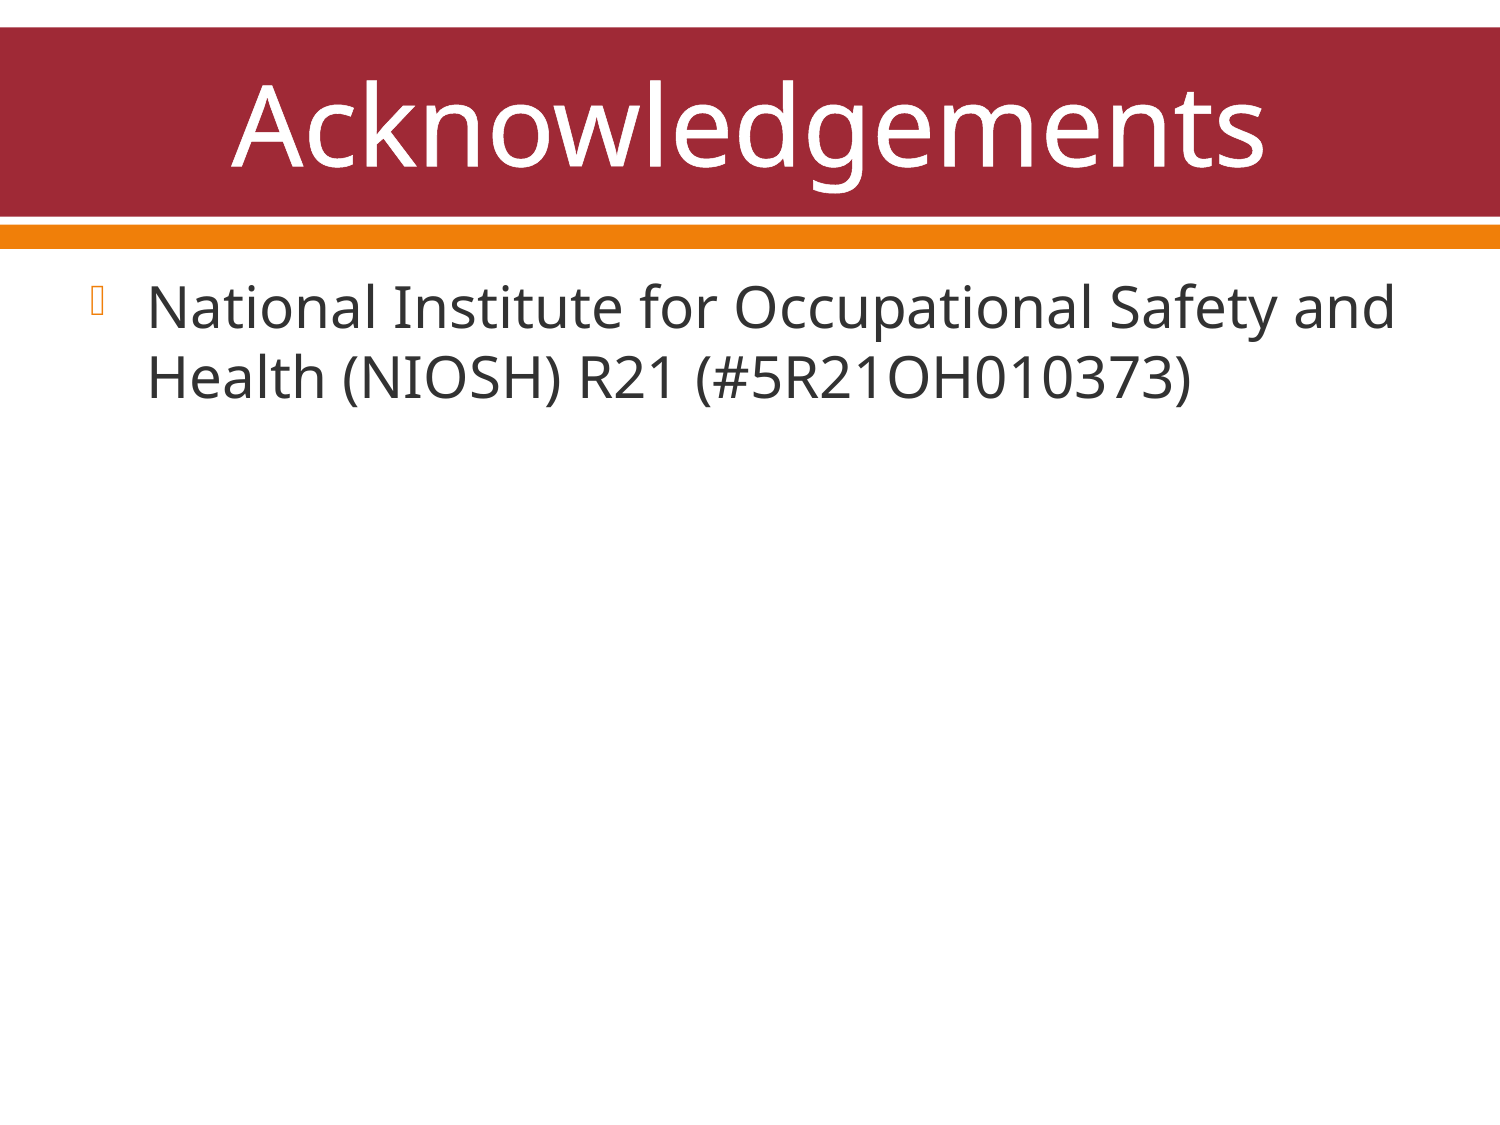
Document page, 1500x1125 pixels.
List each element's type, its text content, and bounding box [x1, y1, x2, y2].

title Acknowledgements [75, 29, 1425, 213]
list National Institute for Occupational Safety and Health (NIOSH) R21 (#5R21OH010373) [75, 262, 1425, 1005]
